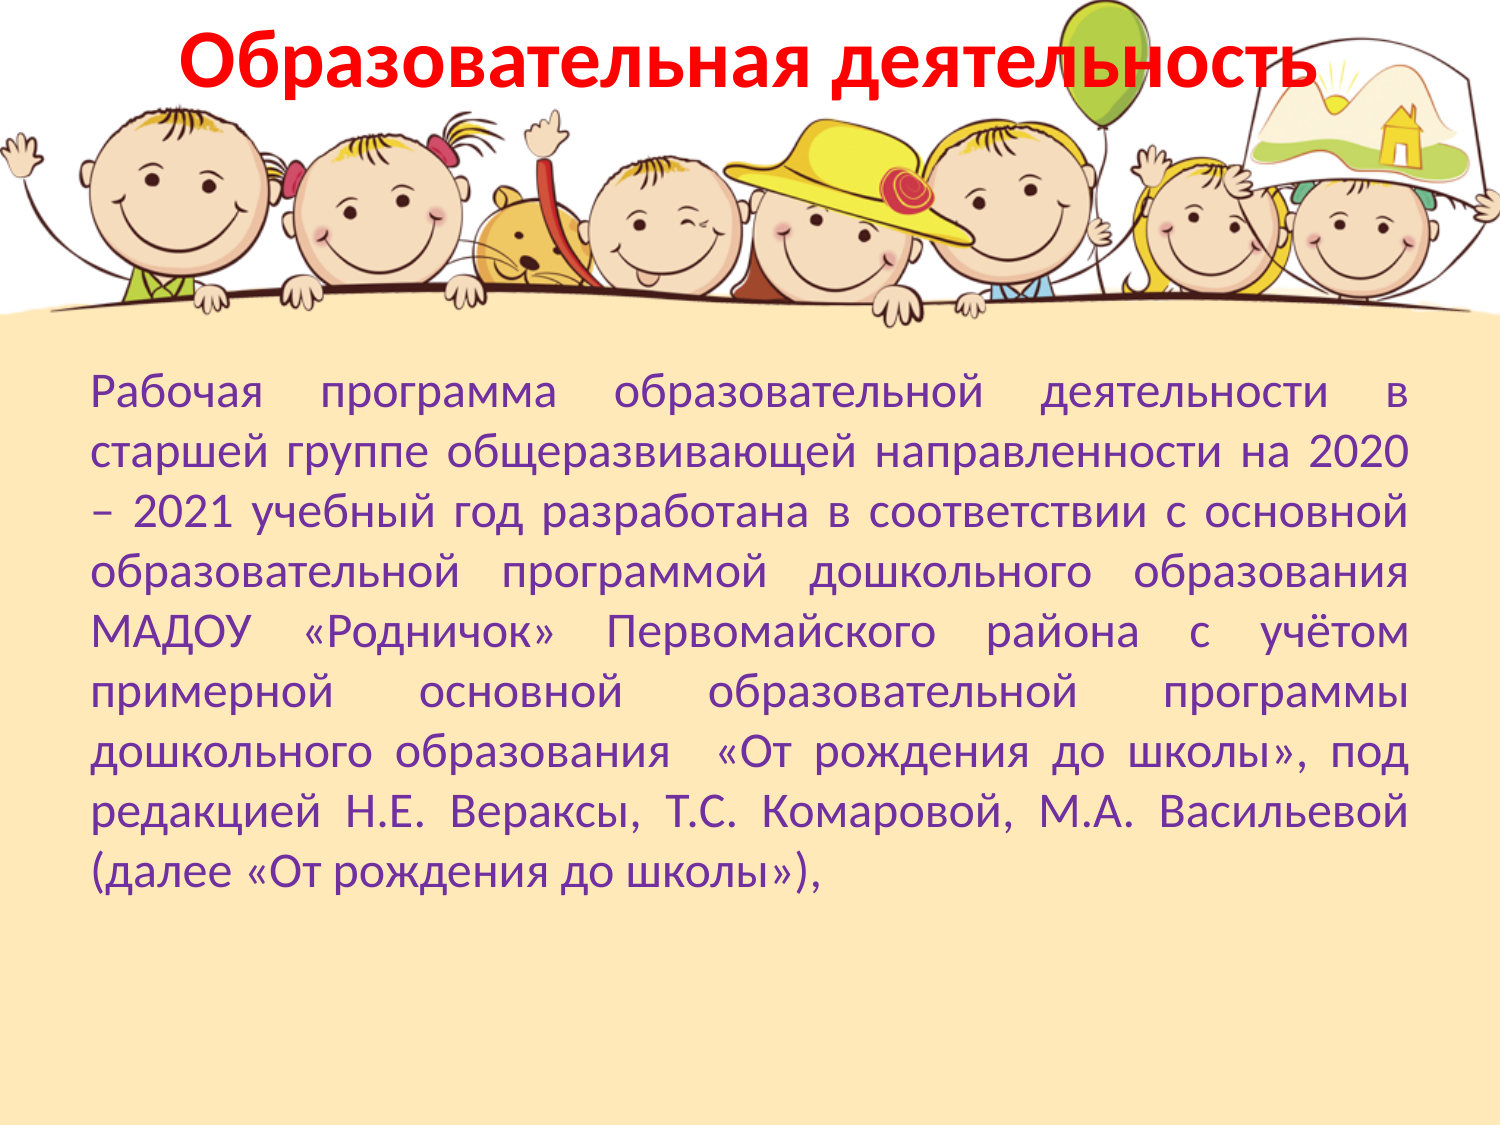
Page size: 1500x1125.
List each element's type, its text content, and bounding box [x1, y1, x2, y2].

title Образовательная деятельность [52, 18, 1448, 91]
picture [0, 0, 1500, 1125]
list Рабочая программа образовательной деятельности в старшей группе общеразвивающей направленности на 2020 – 2021 учебный год разработана в соответствии с основной образовательной программой дошкольного образования МАДОУ «Родничок» Первомайского района с учётом примерной основной образовательной программы дошкольного образования «От рождения до школы», под редакцией Н.Е. Вераксы, Т.С. Комаровой, М.А. Васильевой (далее «От рождения до школы»), [74, 349, 1426, 1006]
